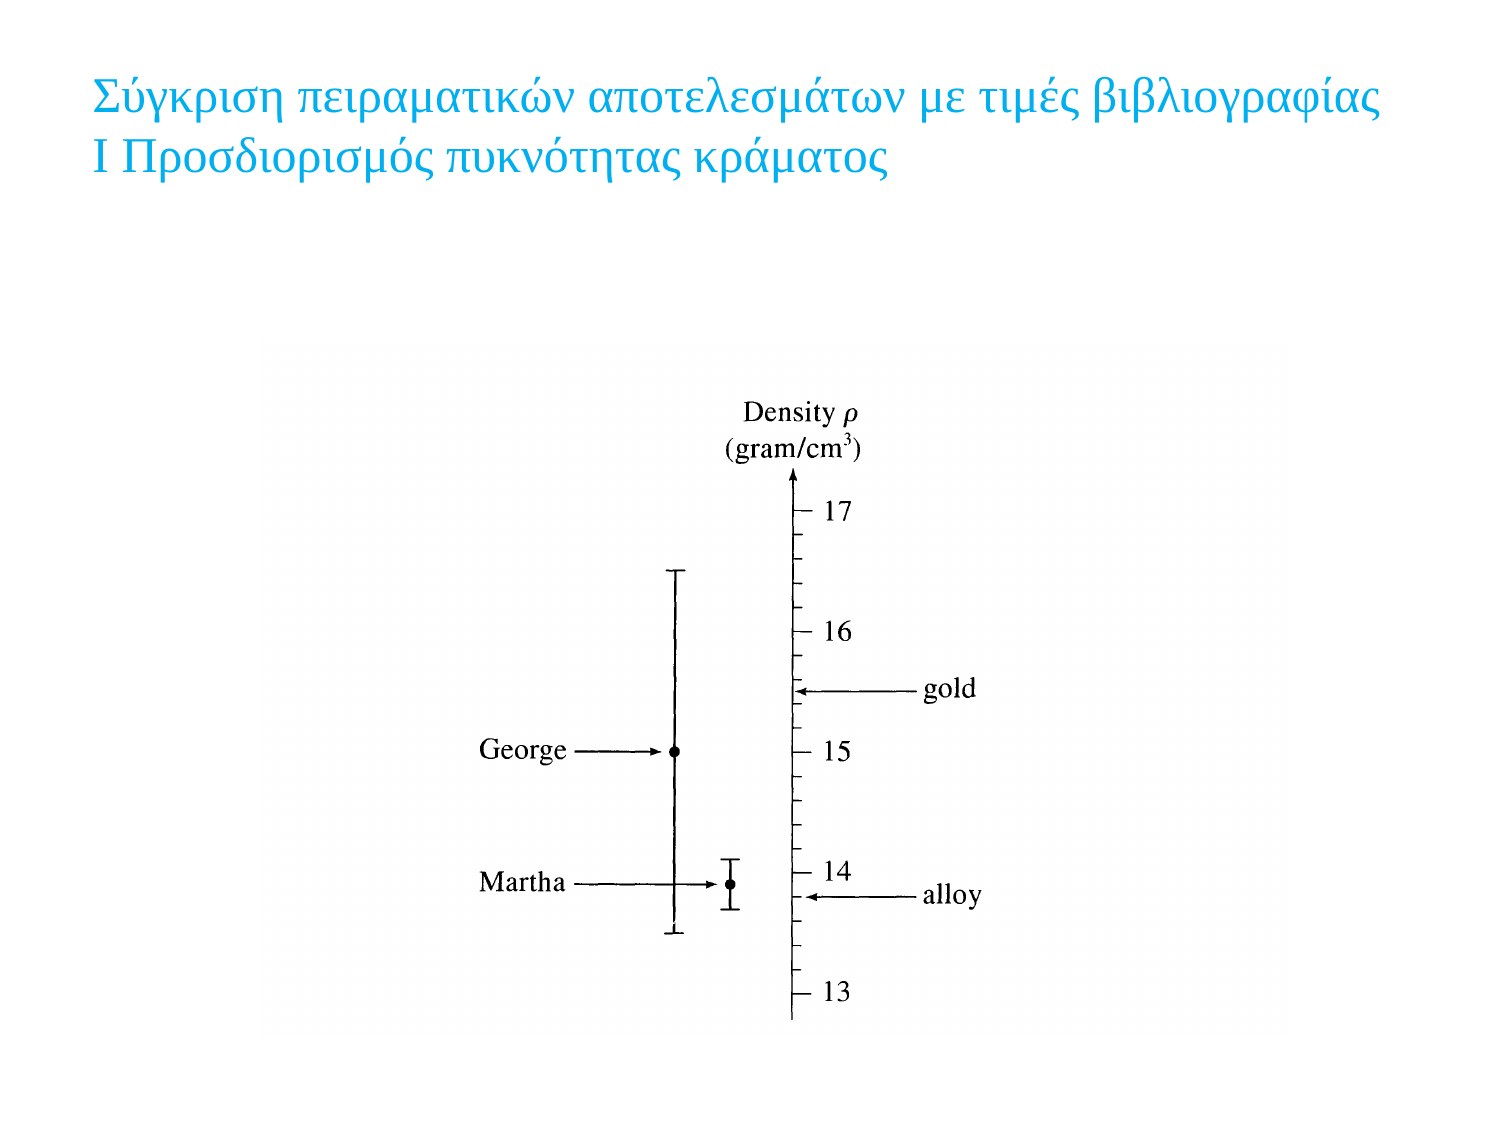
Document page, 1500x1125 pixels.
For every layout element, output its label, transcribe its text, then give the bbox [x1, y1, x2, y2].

picture [262, 337, 1288, 1038]
title Σύγκριση πειραματικών αποτελεσμάτων με τιμές βιβλιογραφίας Ι Προσδιορισμός πυκνότητας κράματος [92, 62, 1408, 184]
